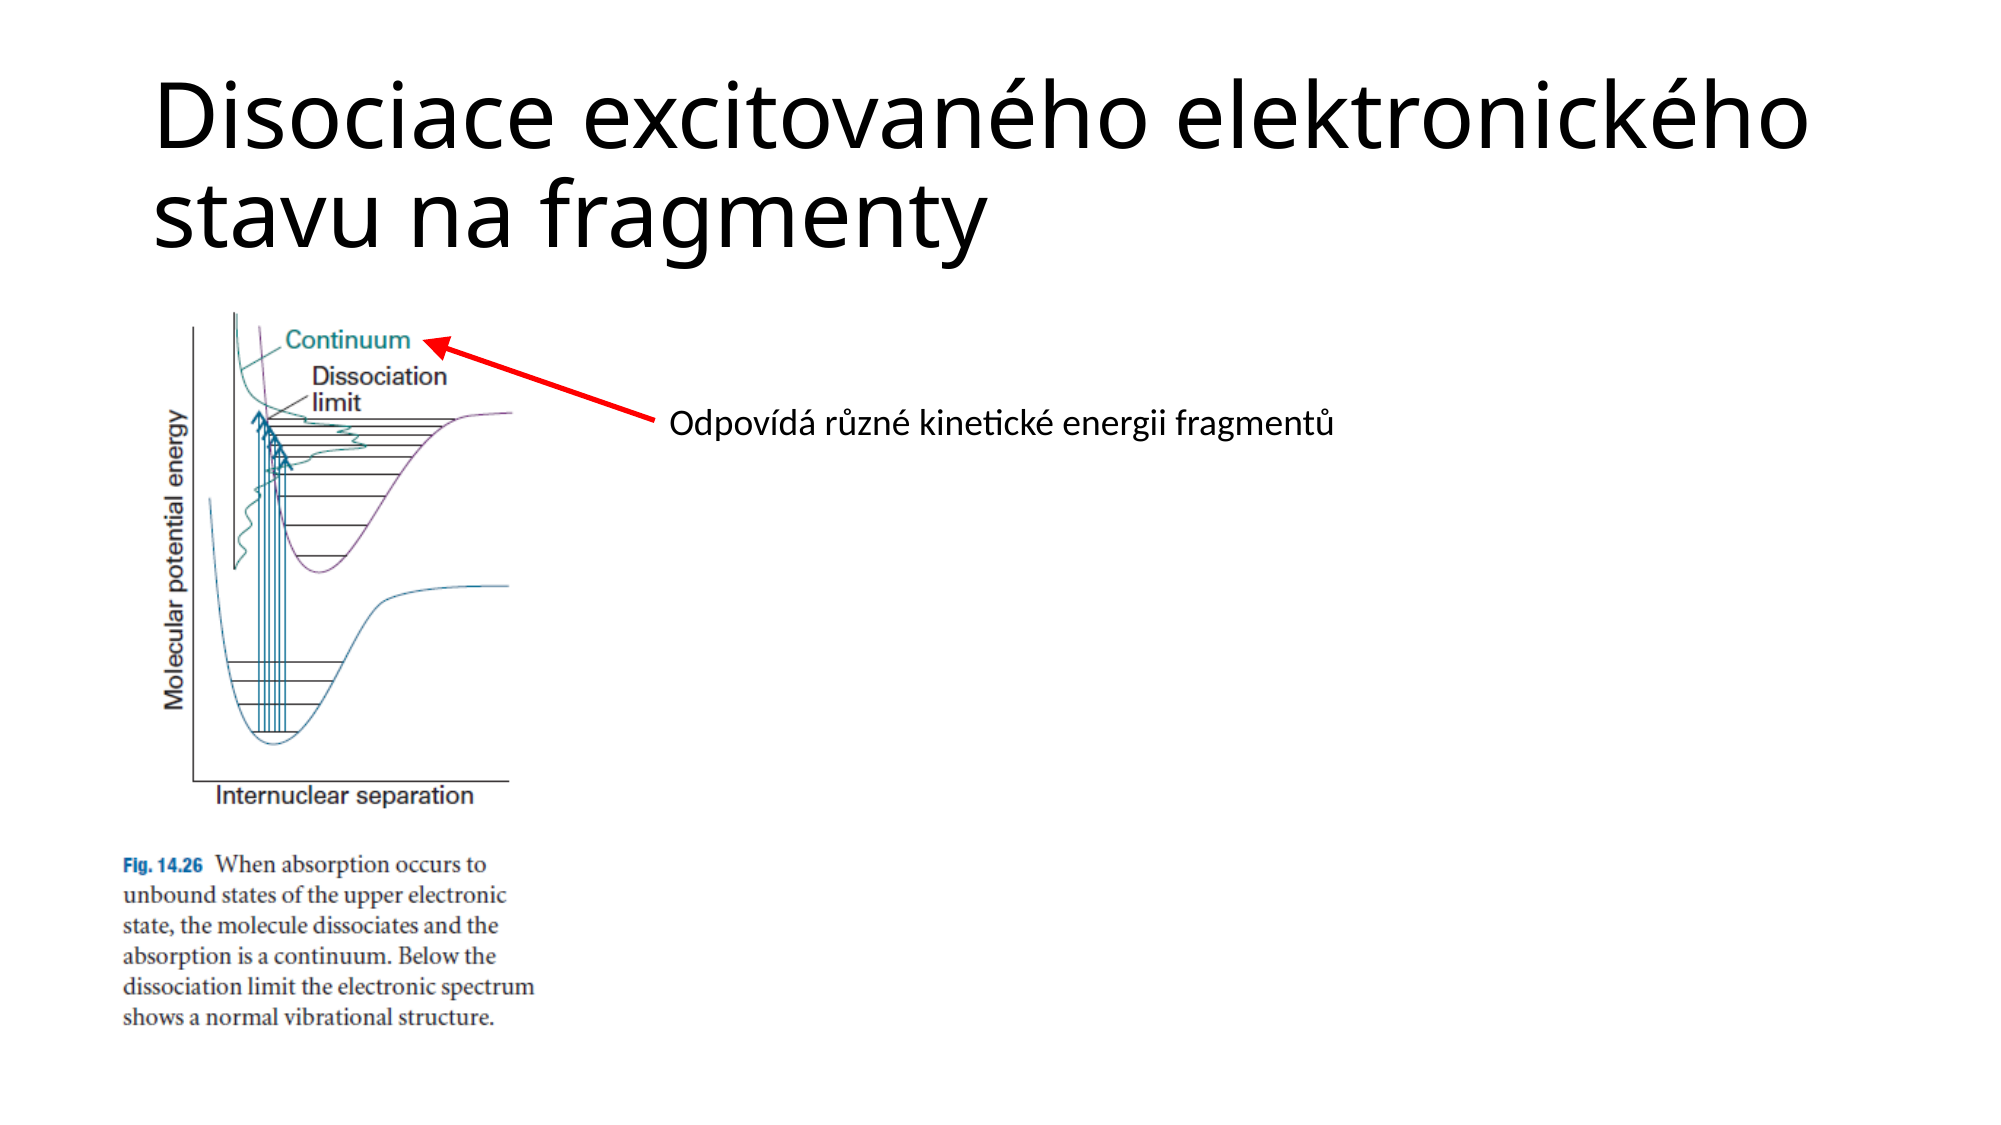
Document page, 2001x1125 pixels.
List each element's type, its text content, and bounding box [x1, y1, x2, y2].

text_box Odpovídá různé kinetické energii fragmentů [654, 390, 1736, 451]
title Disociace excitovaného elektronického stavu na fragmenty [137, 59, 1863, 278]
picture [111, 260, 576, 1096]
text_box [422, 339, 655, 421]
